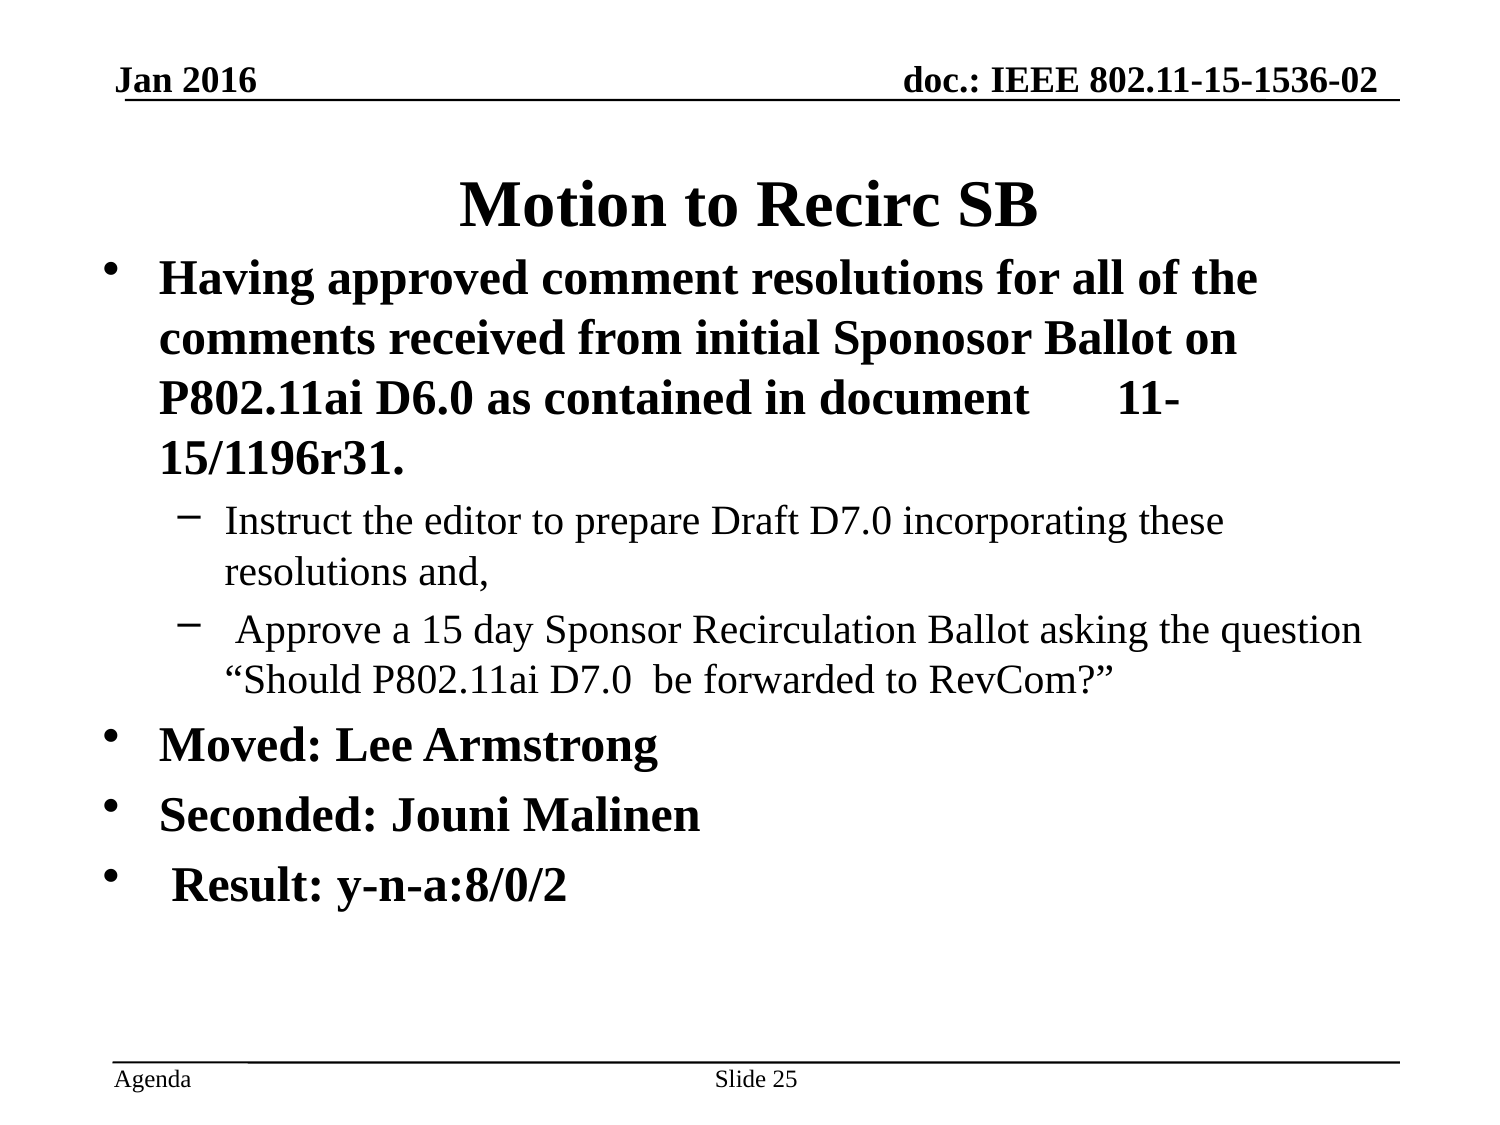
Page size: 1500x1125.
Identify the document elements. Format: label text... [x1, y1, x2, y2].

slide_number Slide 25 [712, 1061, 800, 1093]
title Motion to Recirc SB [112, 112, 1388, 237]
list Having approved comment resolutions for all of the comments received from initial Sponosor Ballot on P802.11ai D6.0 as contained in document 11-15/1196r31. Instruct the editor to prepare Draft D7.0 incorporating these resolutions and, Approve a 15 day Sponsor Recirculation Ballot asking the question “Should P802.11ai D7.0 be forwarded to RevCom?” Moved: Lee Armstrong Seconded: Jouni Malinen Result: y-n-a:8/0/2 [87, 237, 1388, 1063]
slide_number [114, 54, 265, 101]
